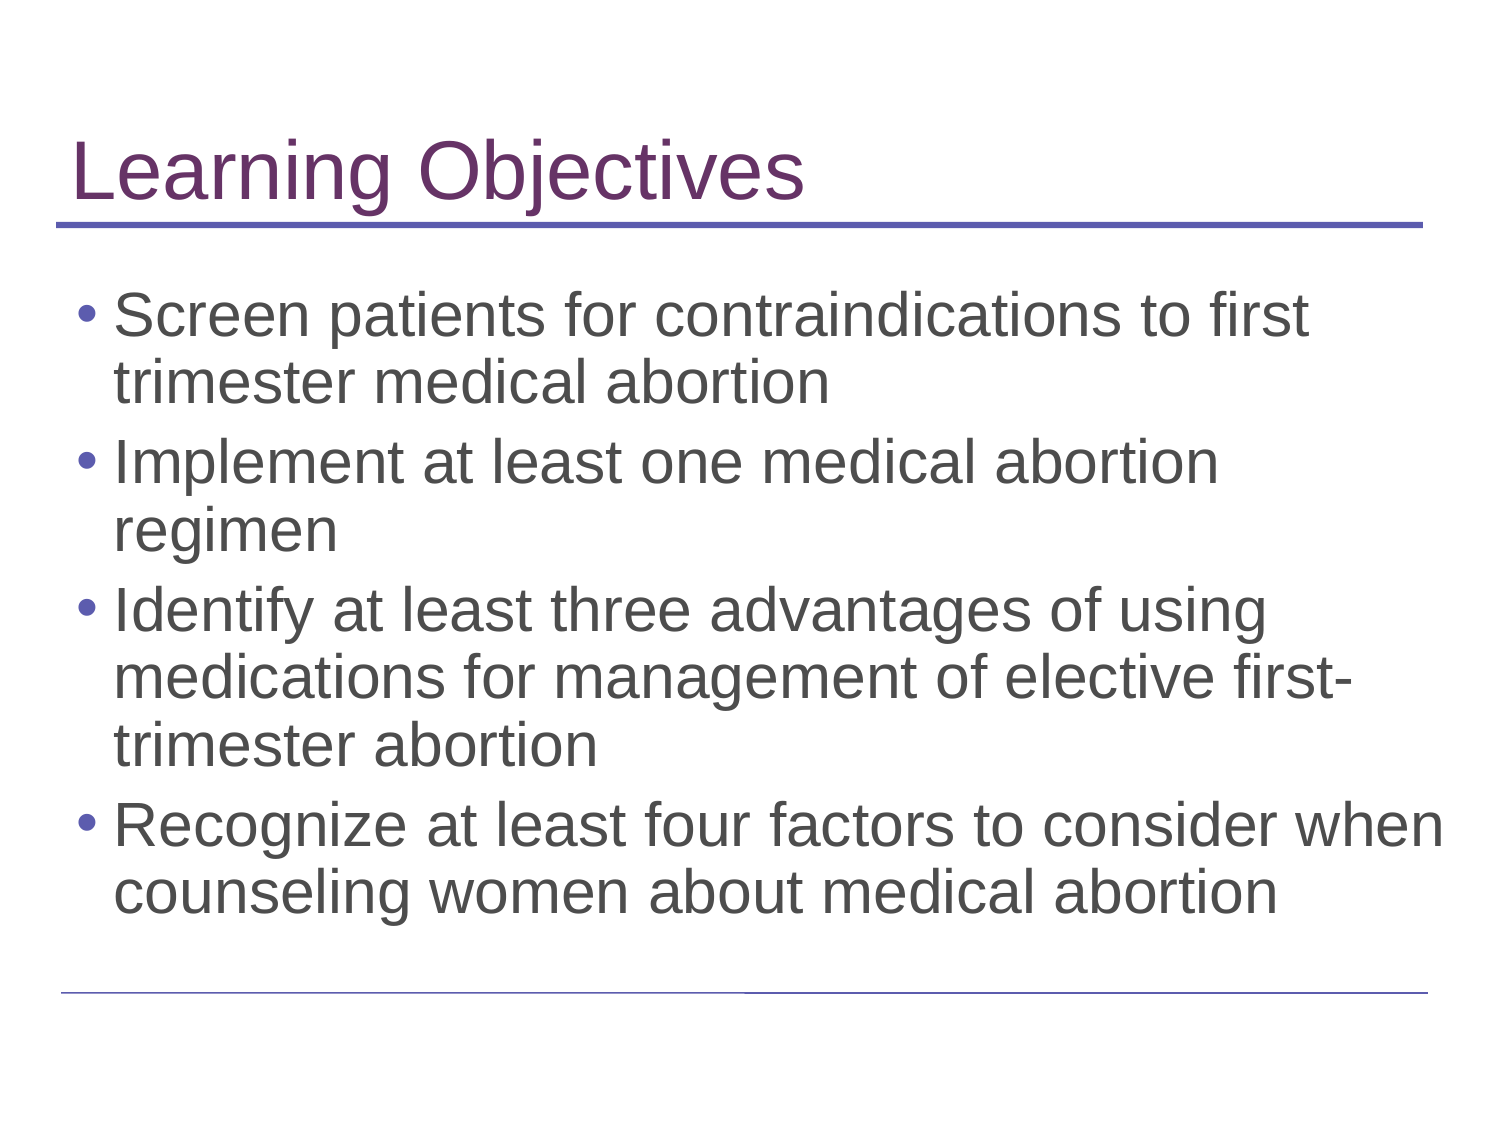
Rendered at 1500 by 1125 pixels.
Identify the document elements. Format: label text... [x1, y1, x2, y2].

title Learning Objectives [55, 37, 1464, 226]
list Screen patients for contraindications to first trimester medical abortion Implement at least one medical abortion regimen Identify at least three advantages of using medications for management of elective first-trimester abortion Recognize at least four factors to consider when counseling women about medical abortion [60, 274, 1467, 951]
